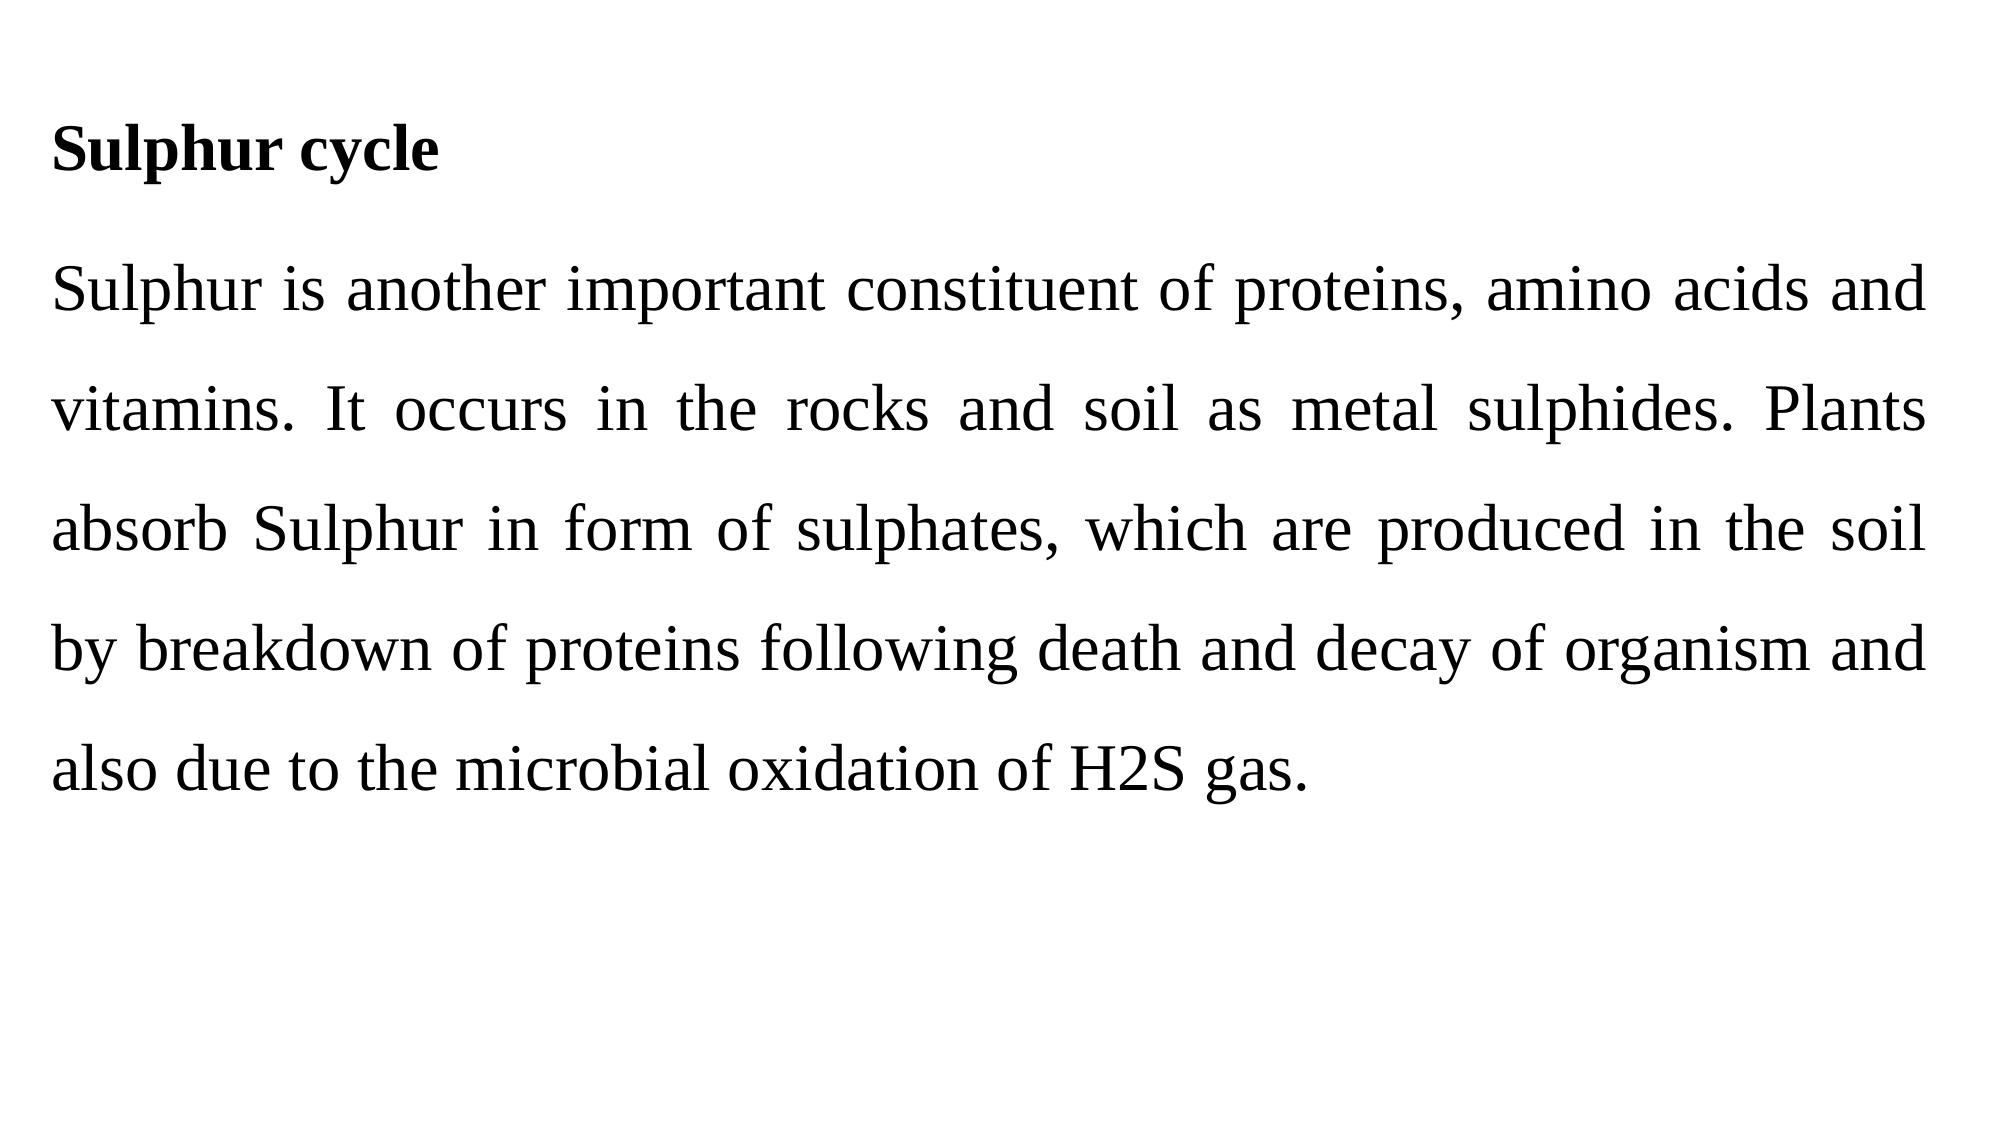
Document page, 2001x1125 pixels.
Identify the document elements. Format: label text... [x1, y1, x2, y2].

text_box Sulphur cycle Sulphur is another important constituent of proteins, amino acids and vitamins. It occurs in the rocks and soil as metal sulphides. Plants absorb Sulphur in form of sulphates, which are produced in the soil by breakdown of proteins following death and decay of organism and also due to the microbial oxidation of H2S gas. [36, 55, 1946, 812]
